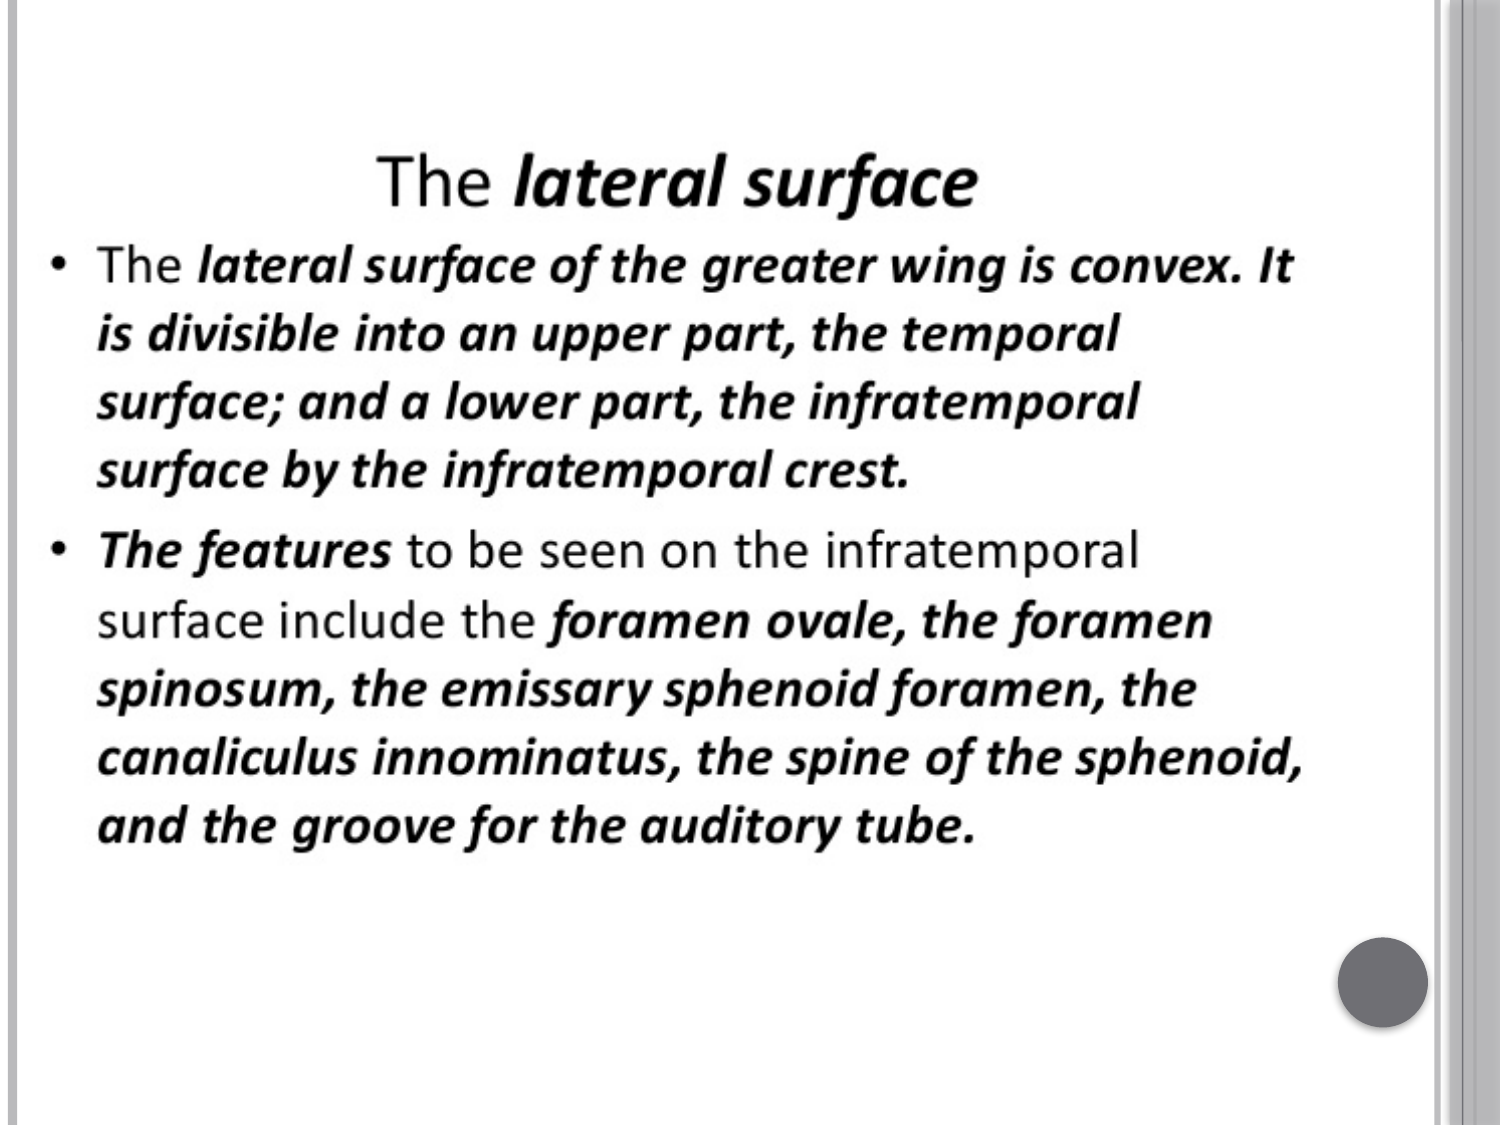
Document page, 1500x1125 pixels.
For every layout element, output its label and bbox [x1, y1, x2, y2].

list [36, 61, 1319, 1025]
